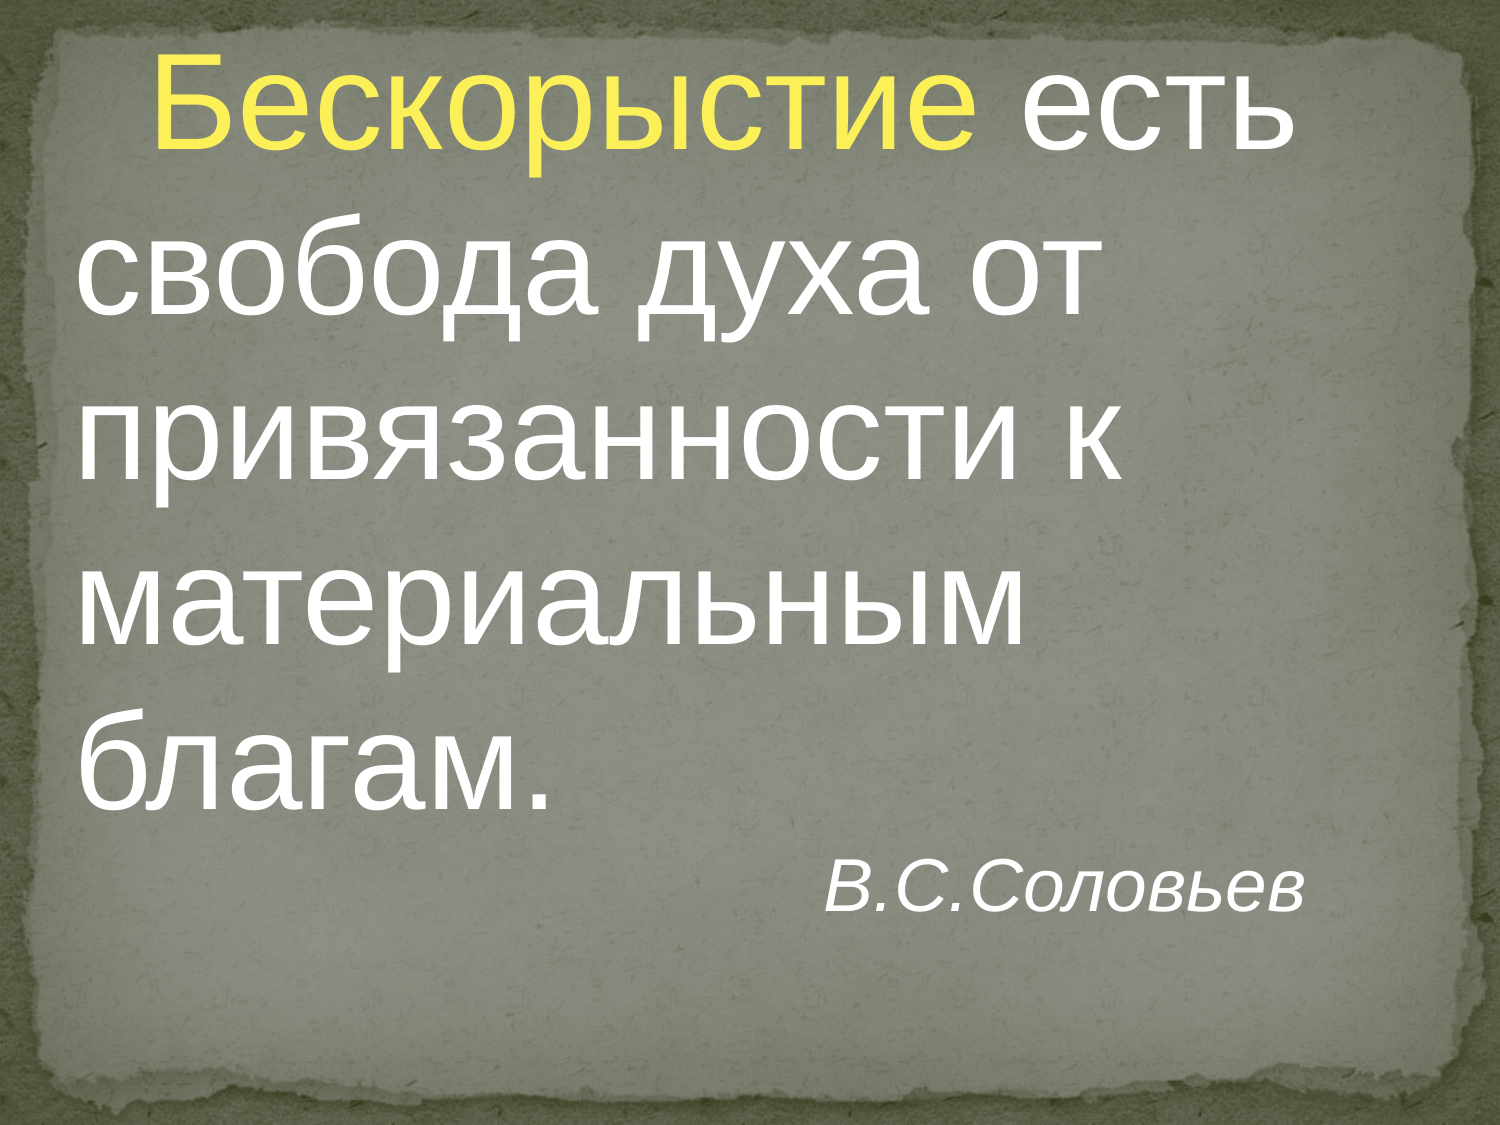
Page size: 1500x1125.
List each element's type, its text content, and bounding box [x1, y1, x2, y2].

text_box Бескорыстие есть свобода духа от привязанности к материальным благам. В.С.Соловьев [58, 4, 1500, 935]
